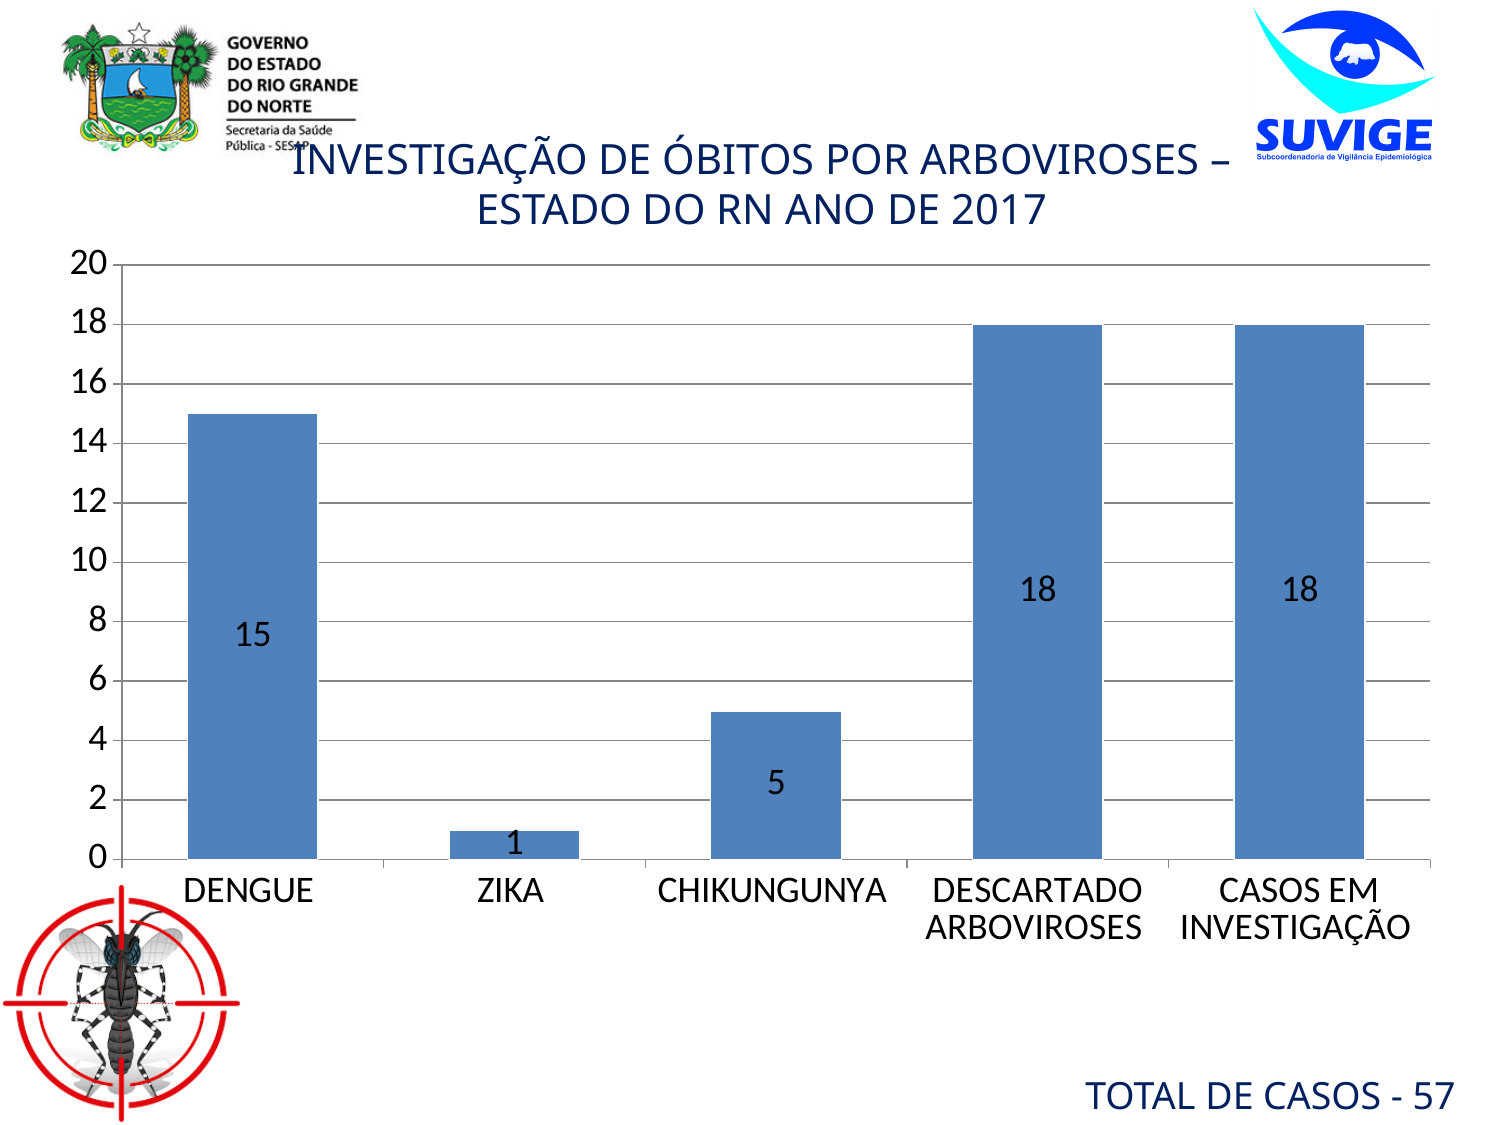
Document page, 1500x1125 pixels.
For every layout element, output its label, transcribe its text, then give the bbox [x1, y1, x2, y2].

picture [1253, 6, 1436, 161]
text_box TOTAL DE CASOS - 57 [856, 1064, 1471, 1125]
text_box INVESTIGAÇÃO DE ÓBITOS POR ARBOVIROSES – ESTADO DO RN ANO DE 2017 [265, 125, 1258, 230]
chart [41, 231, 1459, 965]
picture [40, 0, 379, 173]
picture [0, 882, 243, 1125]
